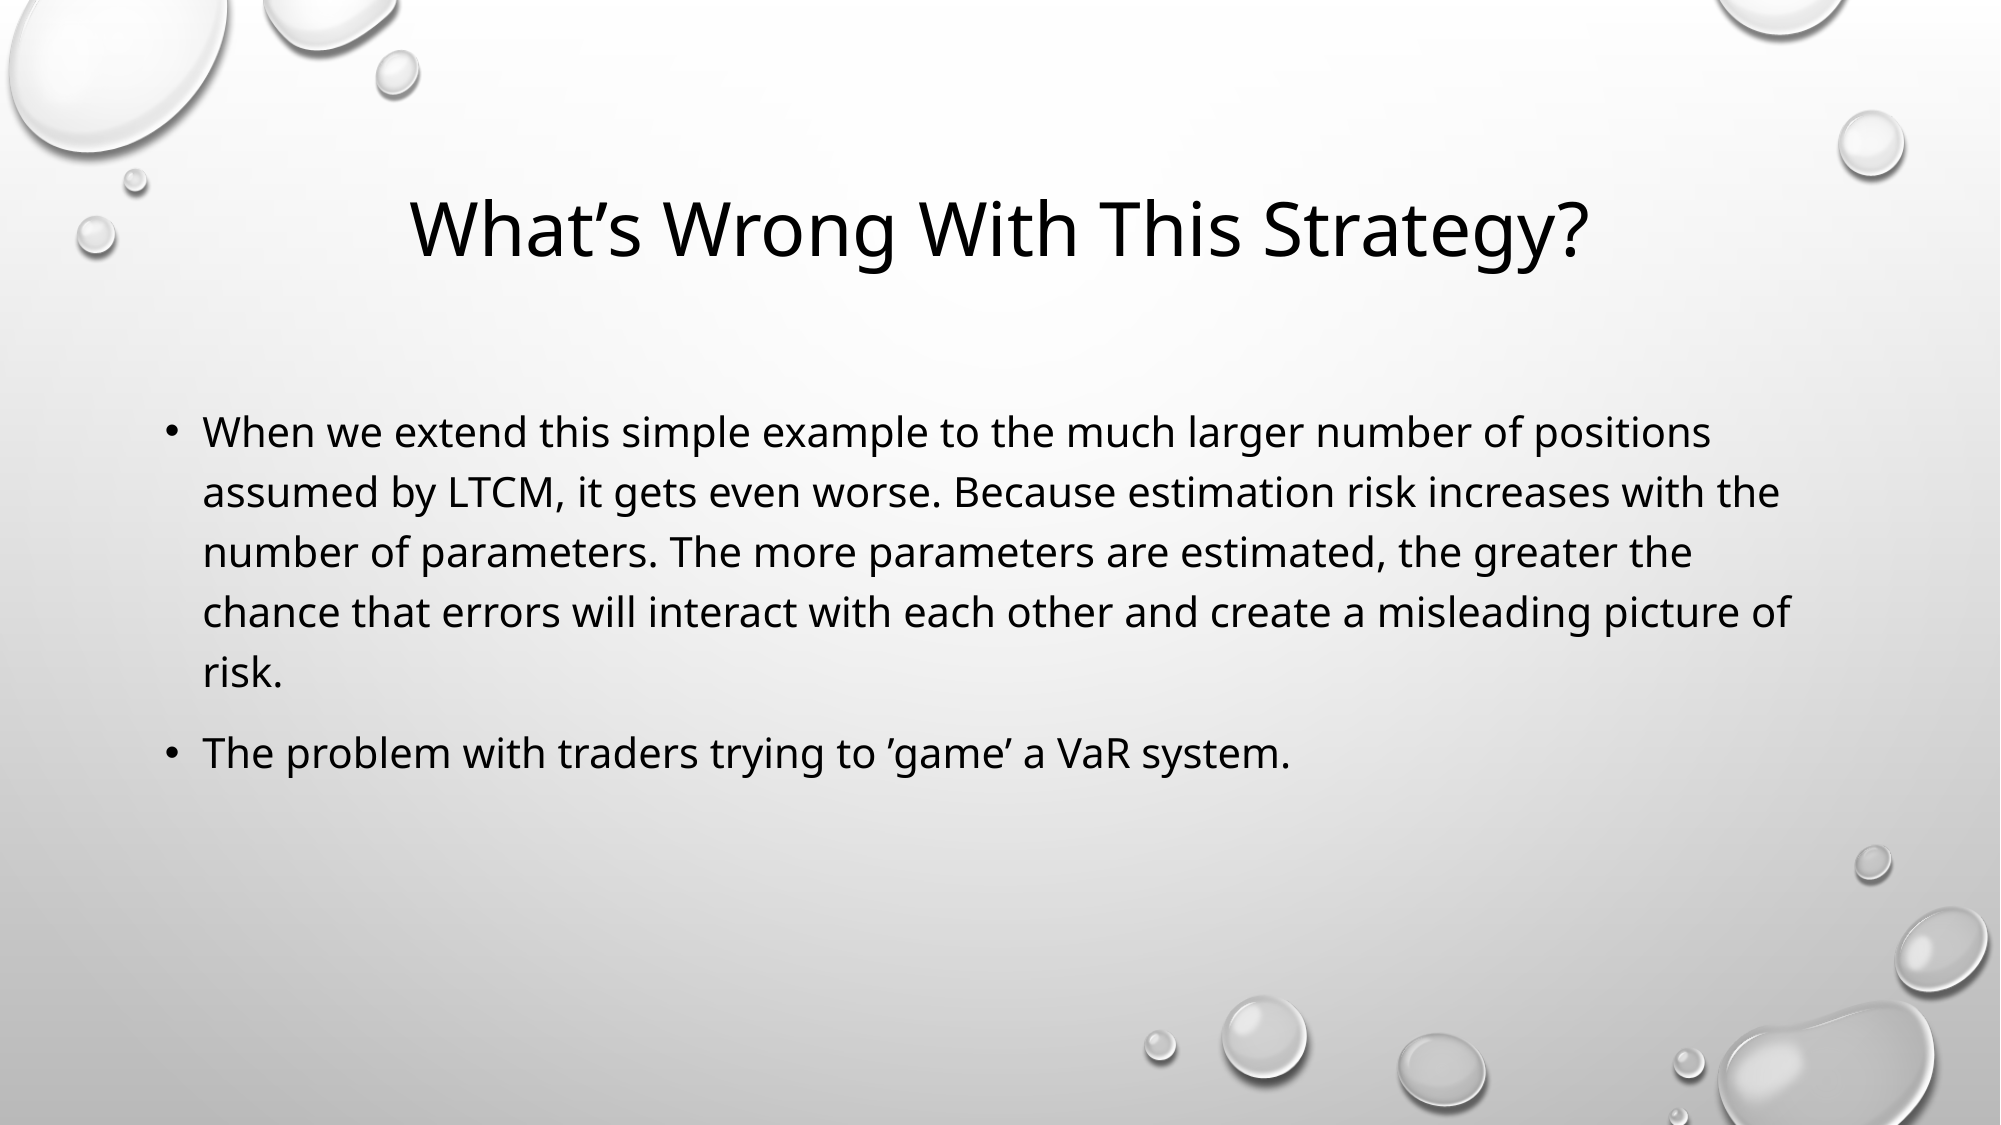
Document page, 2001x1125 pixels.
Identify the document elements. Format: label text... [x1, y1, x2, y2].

list When we extend this simple example to the much larger number of positions assumed by LTCM, it gets even worse. Because estimation risk increases with the number of parameters. The more parameters are estimated, the greater the chance that errors will interact with each other and create a misleading picture of risk. The problem with traders trying to ’game’ a VaR system. [149, 388, 1850, 950]
picture [0, 0, 2000, 1125]
title What’s Wrong With This Strategy? [149, 101, 1851, 364]
